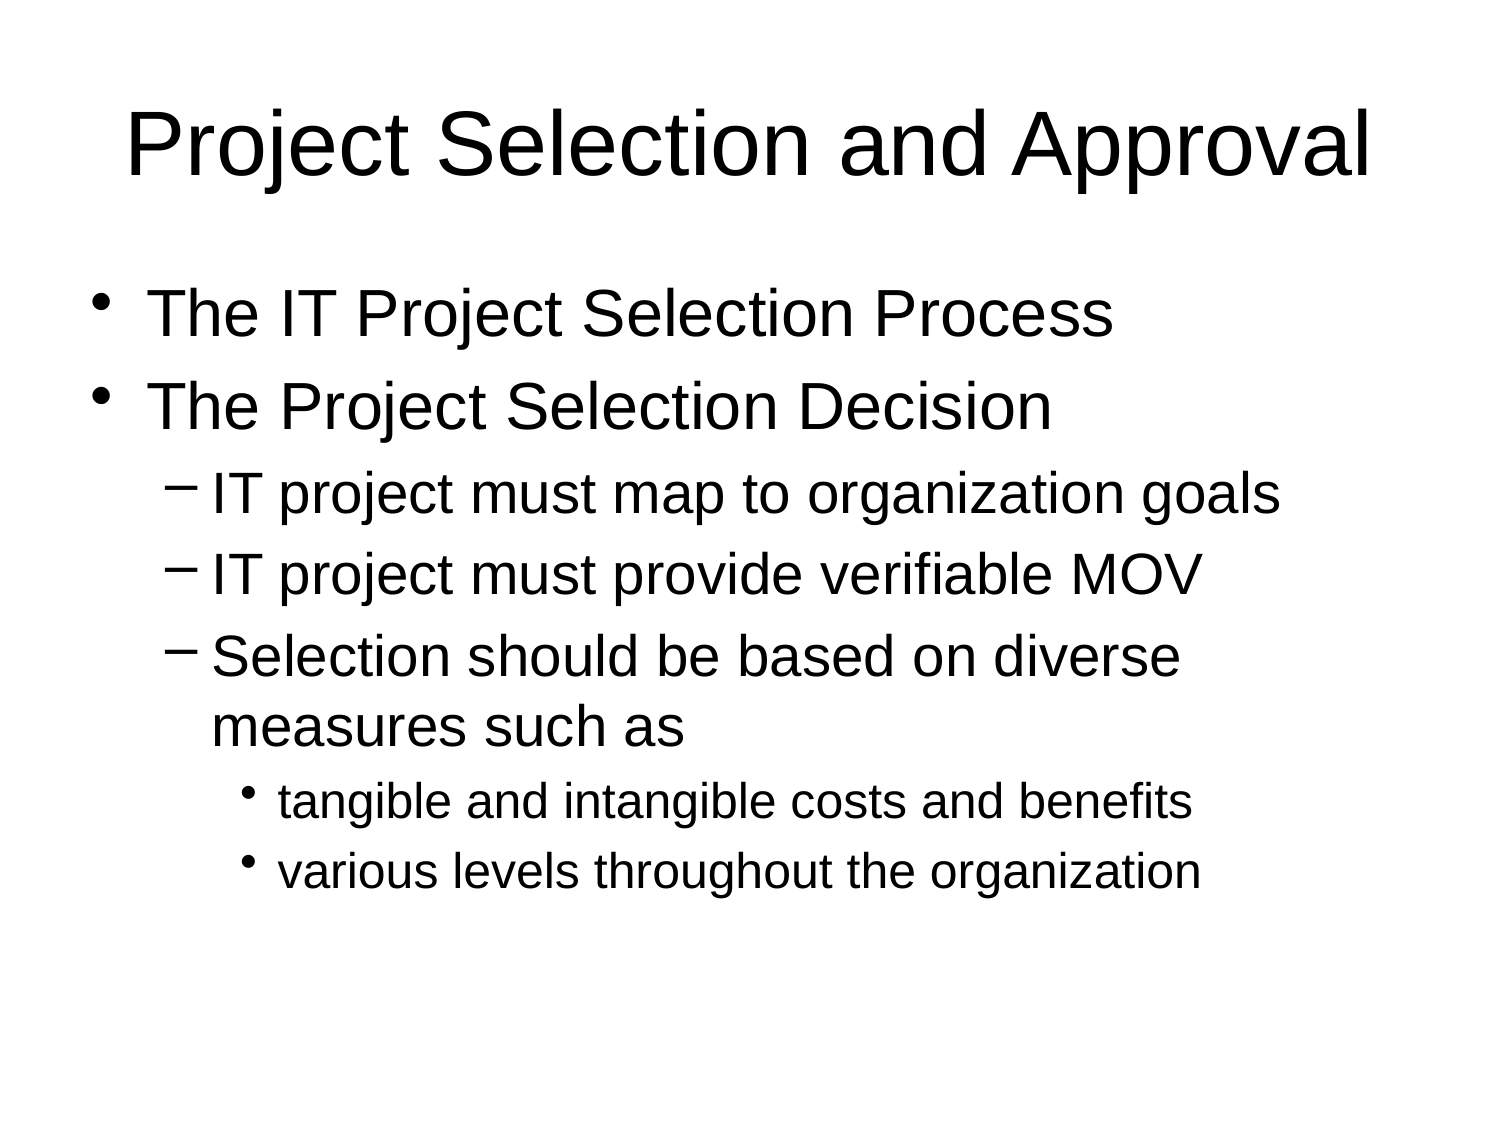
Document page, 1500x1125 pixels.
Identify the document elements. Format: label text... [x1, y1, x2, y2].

list The IT Project Selection Process The Project Selection Decision IT project must map to organization goals IT project must provide verifiable MOV Selection should be based on diverse measures such as tangible and intangible costs and benefits various levels throughout the organization [75, 262, 1425, 1005]
title Project Selection and Approval [75, 45, 1425, 233]
